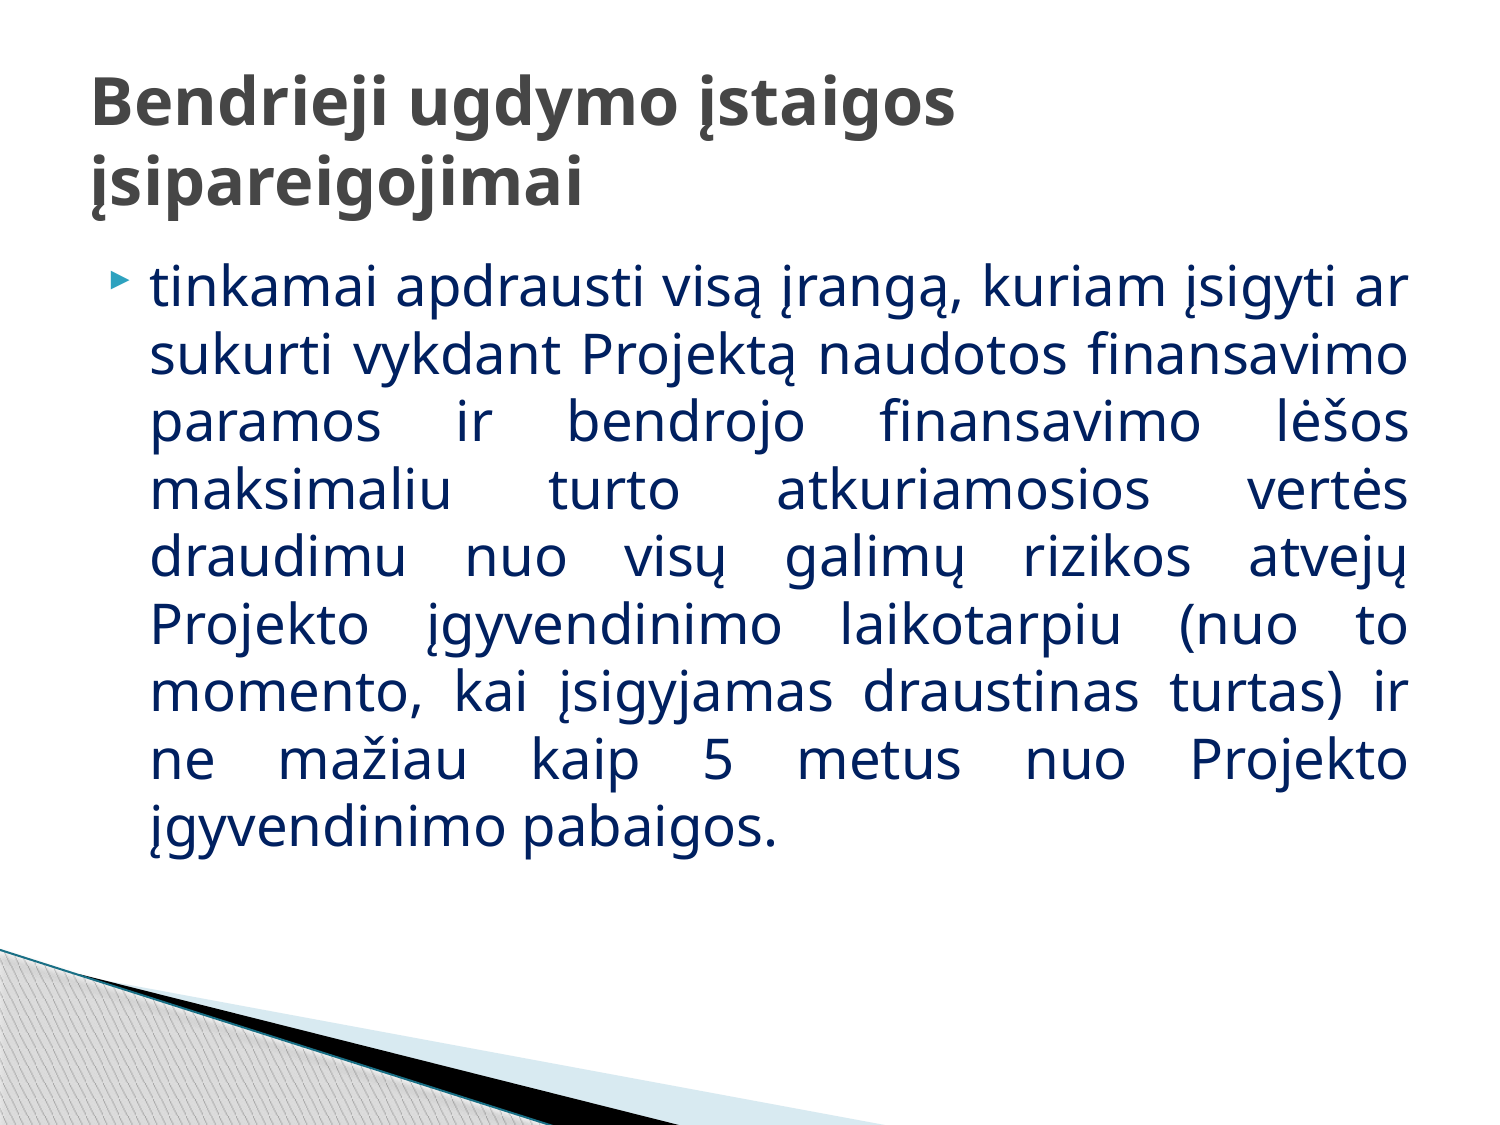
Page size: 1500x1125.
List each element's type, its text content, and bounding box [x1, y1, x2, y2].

list tinkamai apdrausti visą įrangą, kuriam įsigyti ar sukurti vykdant Projektą naudotos finansavimo paramos ir bendrojo finansavimo lėšos maksimaliu turto atkuriamosios vertės draudimu nuo visų galimų rizikos atvejų Projekto įgyvendinimo laikotarpiu (nuo to momento, kai įsigyjamas draustinas turtas) ir ne mažiau kaip 5 metus nuo Projekto įgyvendinimo pabaigos. [75, 243, 1425, 986]
title Bendrieji ugdymo įstaigos įsipareigojimai [75, 45, 1425, 233]
